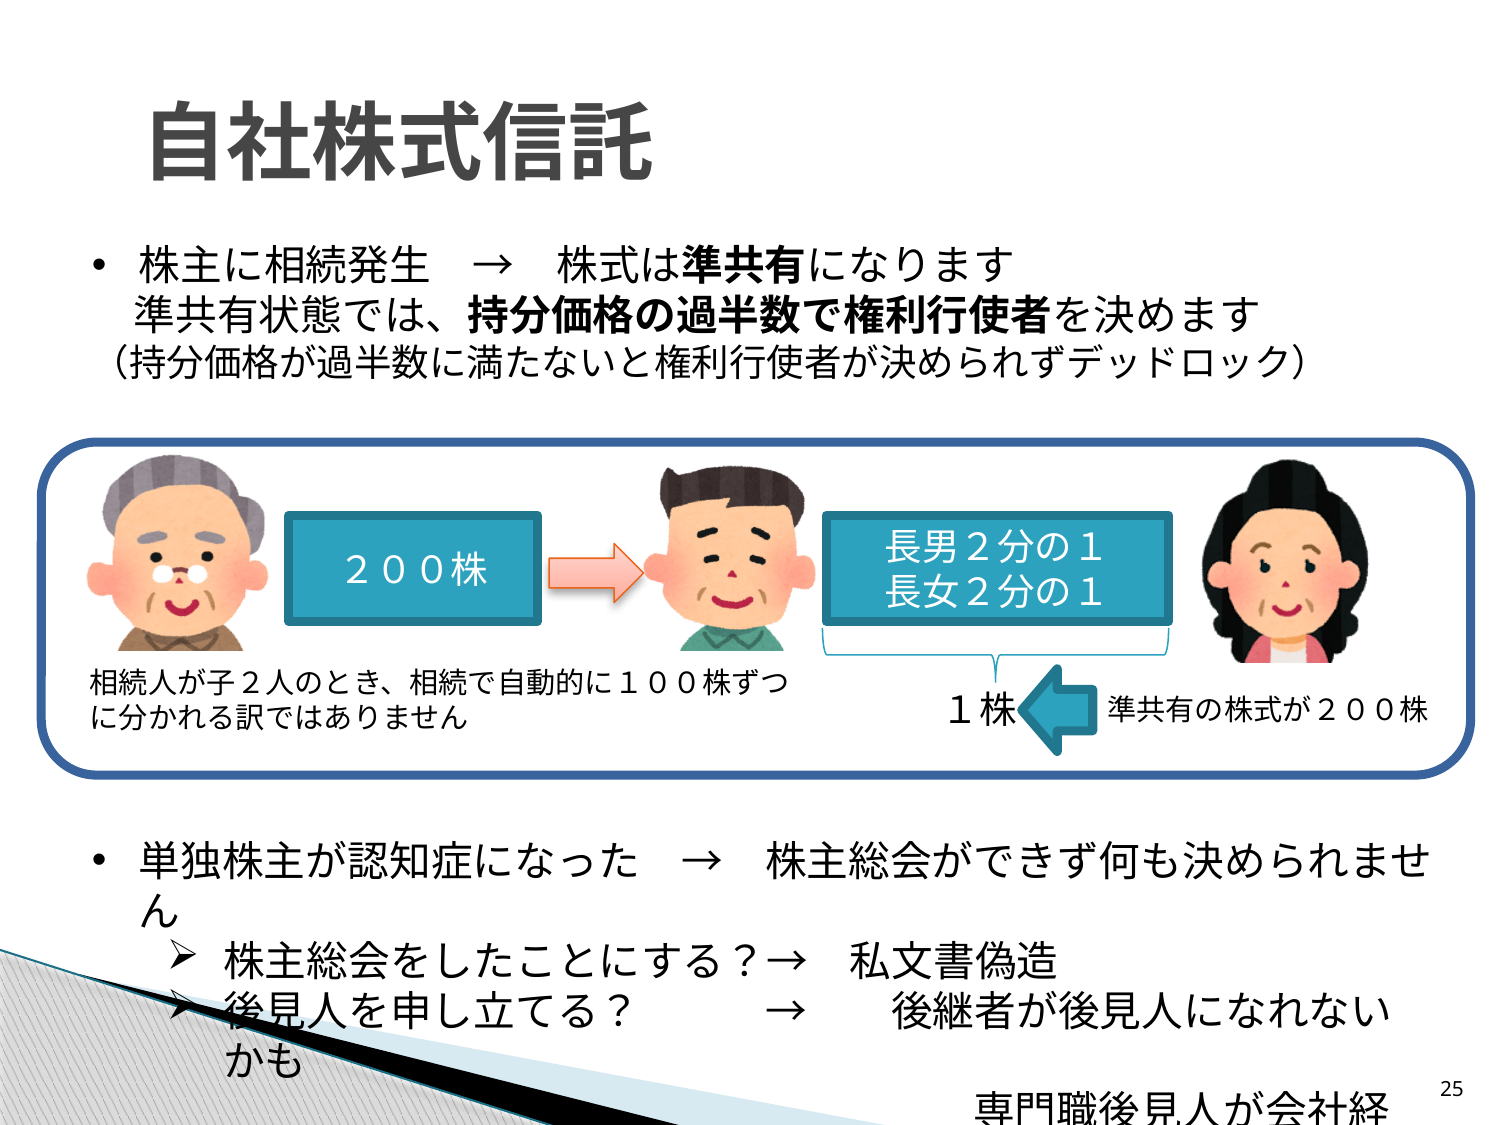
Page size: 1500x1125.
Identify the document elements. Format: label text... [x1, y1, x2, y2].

title 自社株式信託 [126, 45, 1410, 231]
text_box [36, 437, 1476, 780]
text_box 株主に相続発生 → 株式は準共有になります 準共有状態では、持分価格の過半数で権利行使者を決めます （持分価格が過半数に満たないと権利行使者が決められずデッドロック） 単独株主が認知症になった → 株主総会ができず何も決められません 株主総会をしたことにする？→ 私文書偽造 後見人を申し立てる？ → 後継者が後見人になれないかも 専門職後見人が会社経営？ 議決権は暫定的（保全的） [77, 231, 1448, 446]
text_box 株主に相続発生 → 株式は準共有になります 準共有状態では、持分価格の過半数で権利行使者を決めます （持分価格が過半数に満たないと権利行使者が決められずデッドロック） 単独株主が認知症になった → 株主総会ができず何も決められません 株主総会をしたことにする？→ 私文書偽造 後見人を申し立てる？ → 後継者が後見人になれないかも 専門職後見人が会社経営？ 議決権は暫定的（保全的） [77, 771, 1448, 1125]
slide_number 25 [1448, 1051, 1479, 1112]
picture [632, 454, 830, 651]
picture [1182, 455, 1390, 664]
picture [74, 445, 280, 651]
